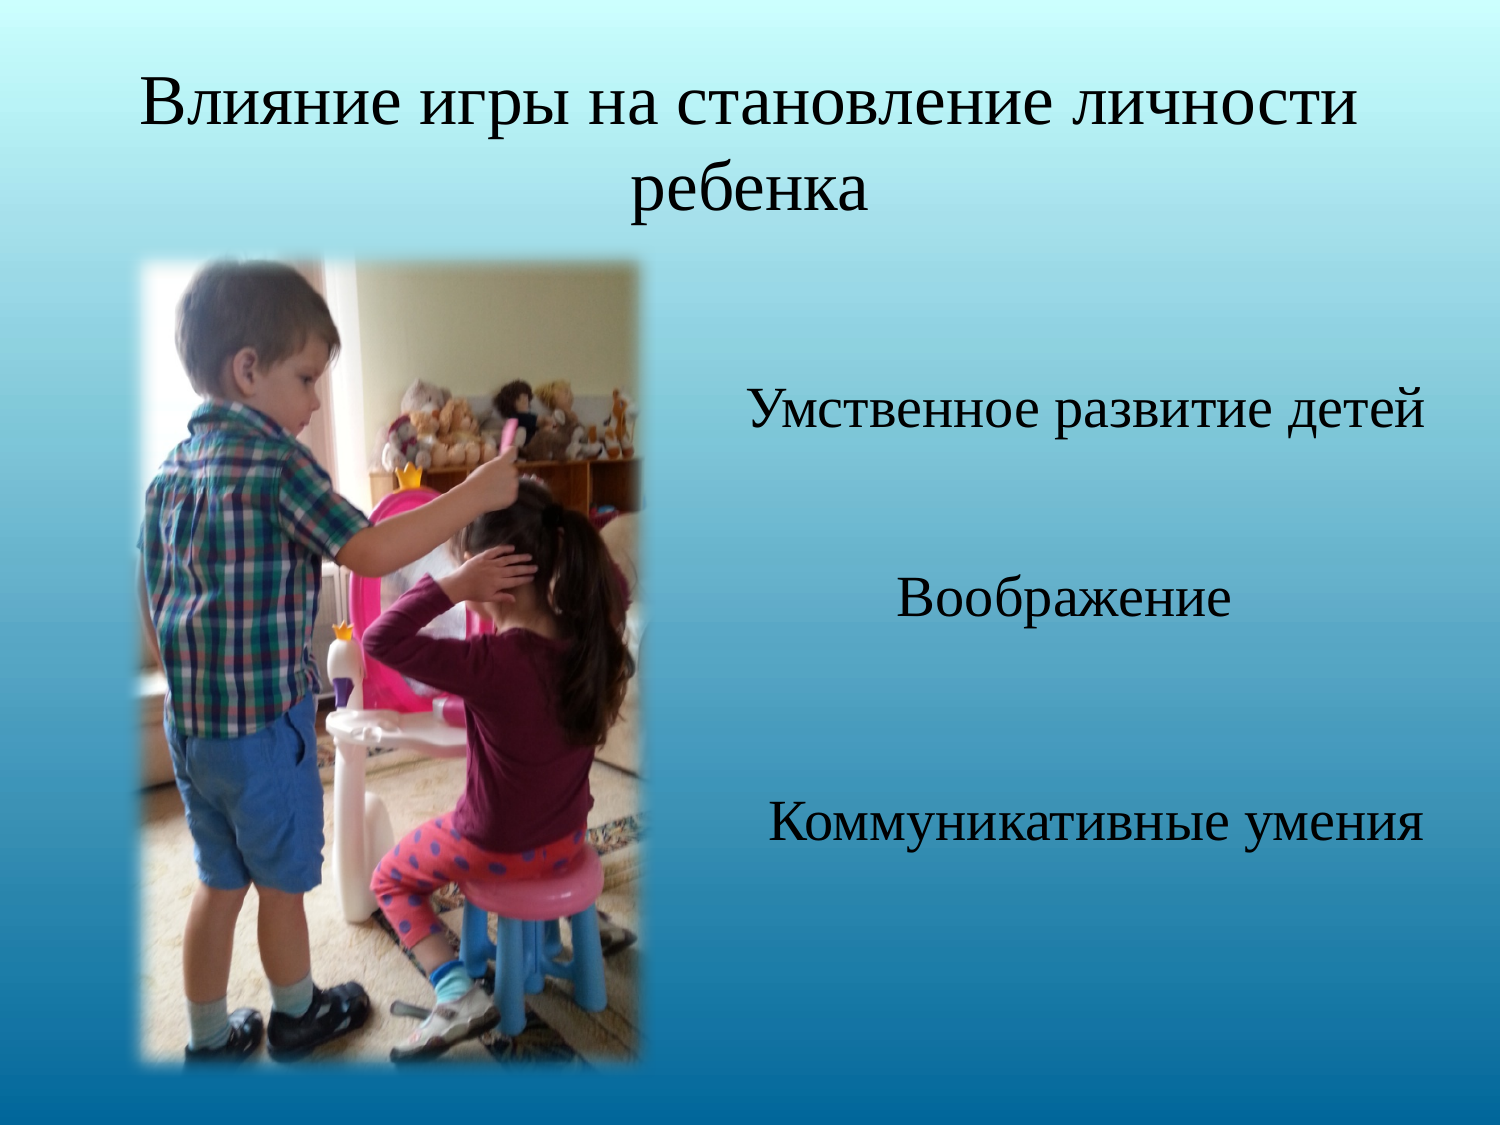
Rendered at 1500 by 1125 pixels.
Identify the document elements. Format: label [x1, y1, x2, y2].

picture [0, 0, 1500, 1067]
list [123, 243, 656, 1079]
